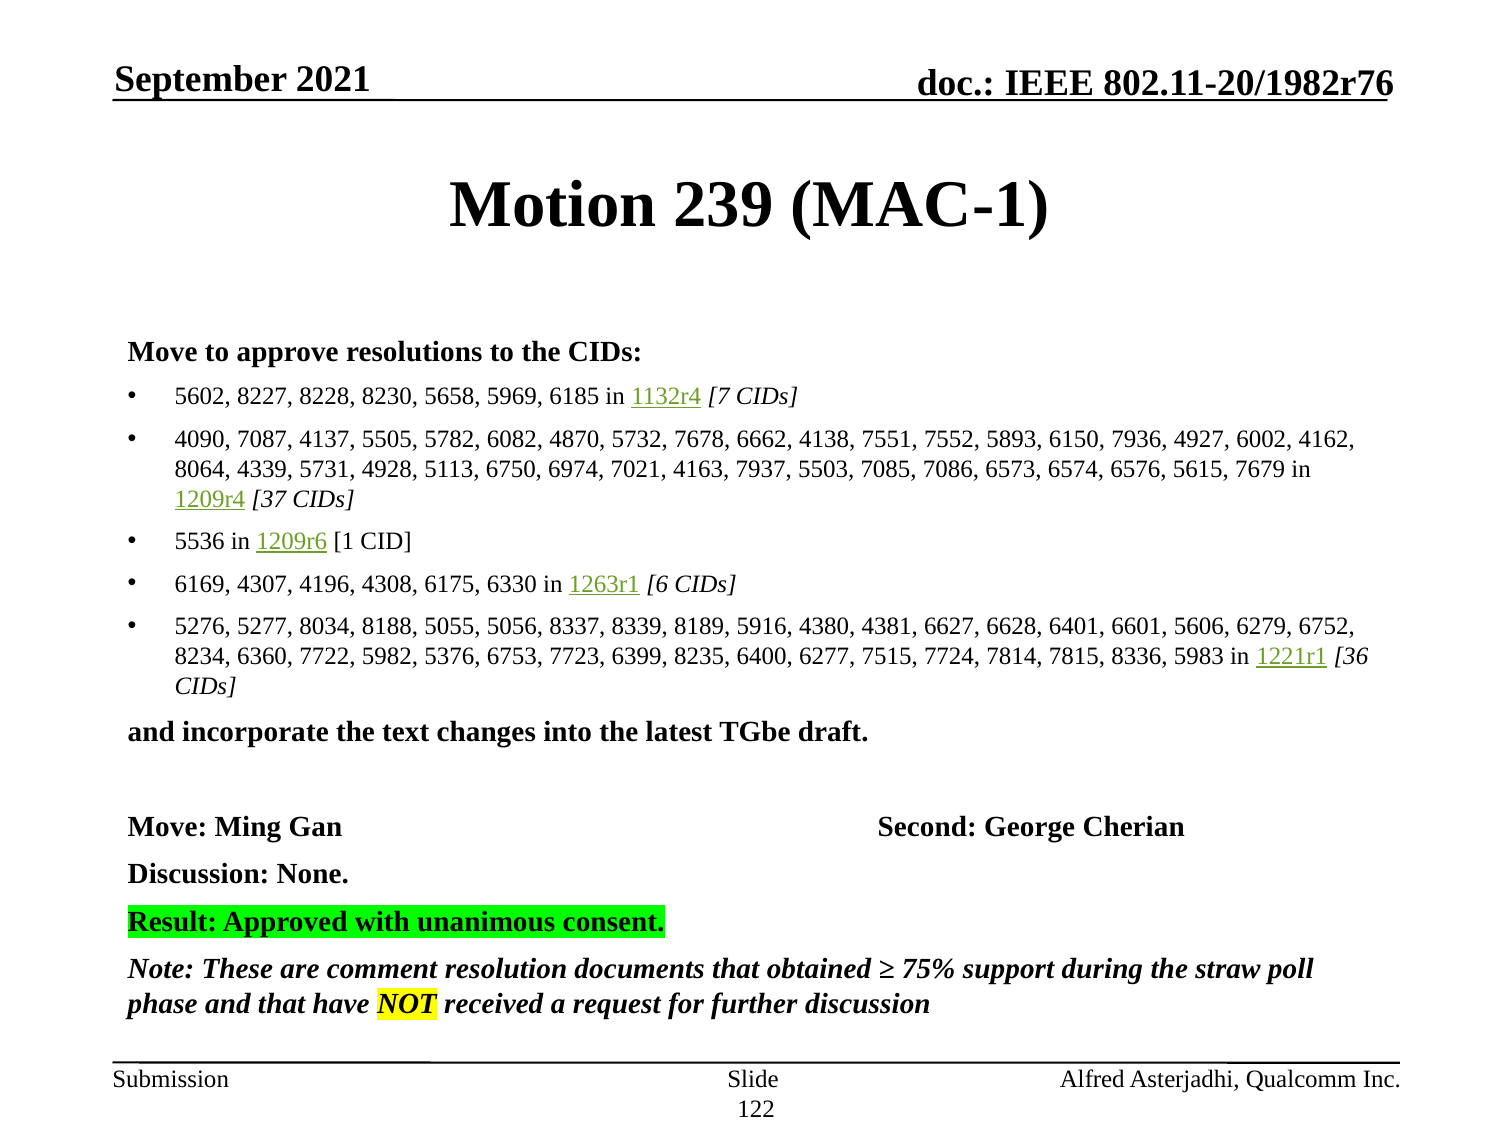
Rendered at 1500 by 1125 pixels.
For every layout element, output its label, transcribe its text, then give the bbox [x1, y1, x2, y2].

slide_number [114, 54, 423, 100]
slide_number Slide 122 [712, 1061, 800, 1123]
footer Alfred Asterjadhi, Qualcomm Inc. [878, 1061, 1402, 1093]
list Move to approve resolutions to the CIDs: 5602, 8227, 8228, 8230, 5658, 5969, 6185 in 1132r4 [7 CIDs] 4090, 7087, 4137, 5505, 5782, 6082, 4870, 5732, 7678, 6662, 4138, 7551, 7552, 5893, 6150, 7936, 4927, 6002, 4162, 8064, 4339, 5731, 4928, 5113, 6750, 6974, 7021, 4163, 7937, 5503, 7085, 7086, 6573, 6574, 6576, 5615, 7679 in 1209r4 [37 CIDs] 5536 in 1209r6 [1 CID] 6169, 4307, 4196, 4308, 6175, 6330 in 1263r1 [6 CIDs] 5276, 5277, 8034, 8188, 5055, 5056, 8337, 8339, 8189, 5916, 4380, 4381, 6627, 6628, 6401, 6601, 5606, 6279, 6752, 8234, 6360, 7722, 5982, 5376, 6753, 7723, 6399, 8235, 6400, 6277, 7515, 7724, 7814, 7815, 8336, 5983 in 1221r1 [36 CIDs] and incorporate the text changes into the latest TGbe draft. Move: Ming Gan Second: George Cherian Discussion: None. Result: Approved with unanimous consent. Note: These are comment resolution documents that obtained ≥ 75% support during the straw poll phase and that have NOT received a request for further discussion [112, 324, 1388, 1063]
title Motion 239 (MAC-1) [112, 112, 1388, 288]
